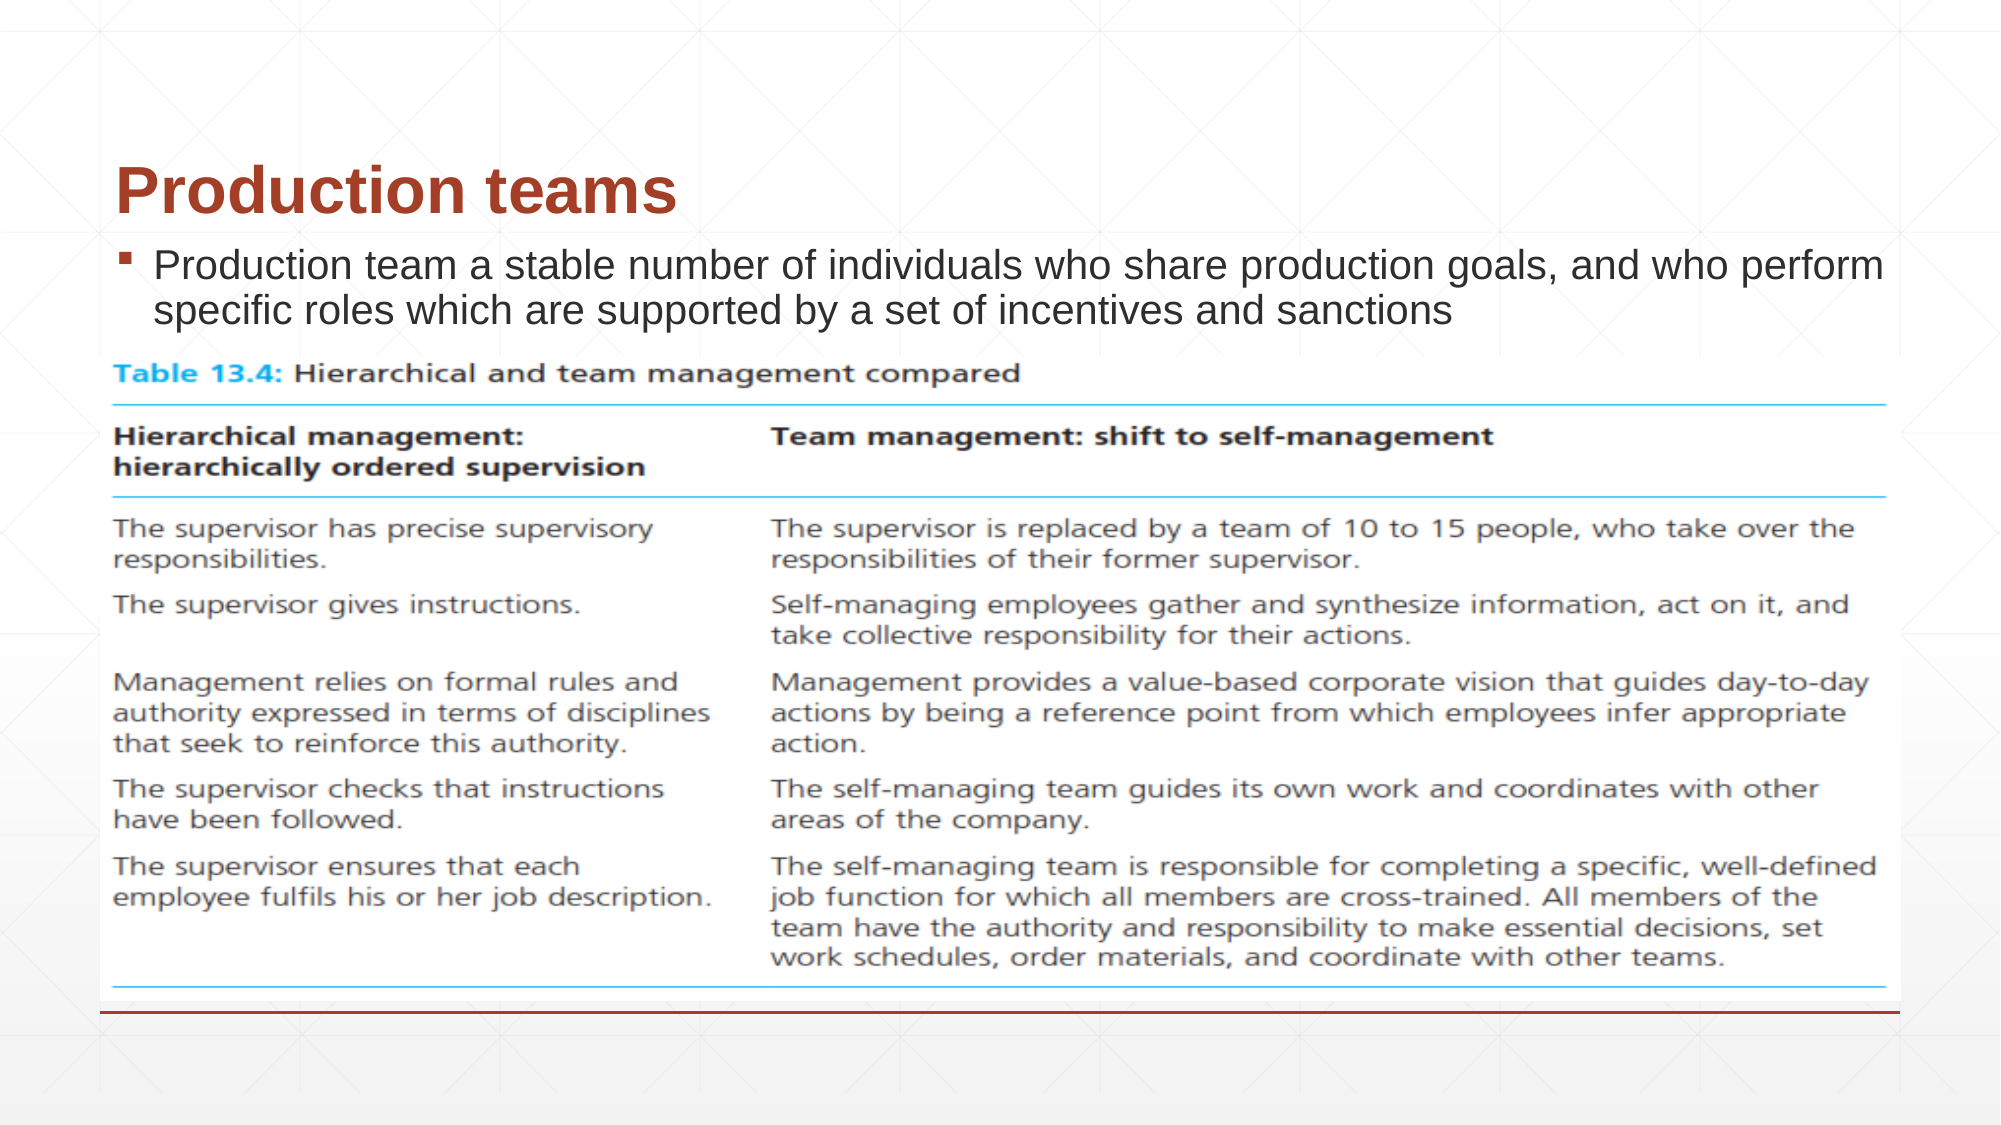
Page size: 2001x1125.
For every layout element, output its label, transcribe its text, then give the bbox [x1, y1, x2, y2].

picture [100, 356, 1901, 1001]
list Production team a stable number of individuals who share production goals, and who perform specific roles which are supported by a set of incentives and sanctions [100, 235, 1901, 356]
title Production teams [100, 32, 1901, 235]
